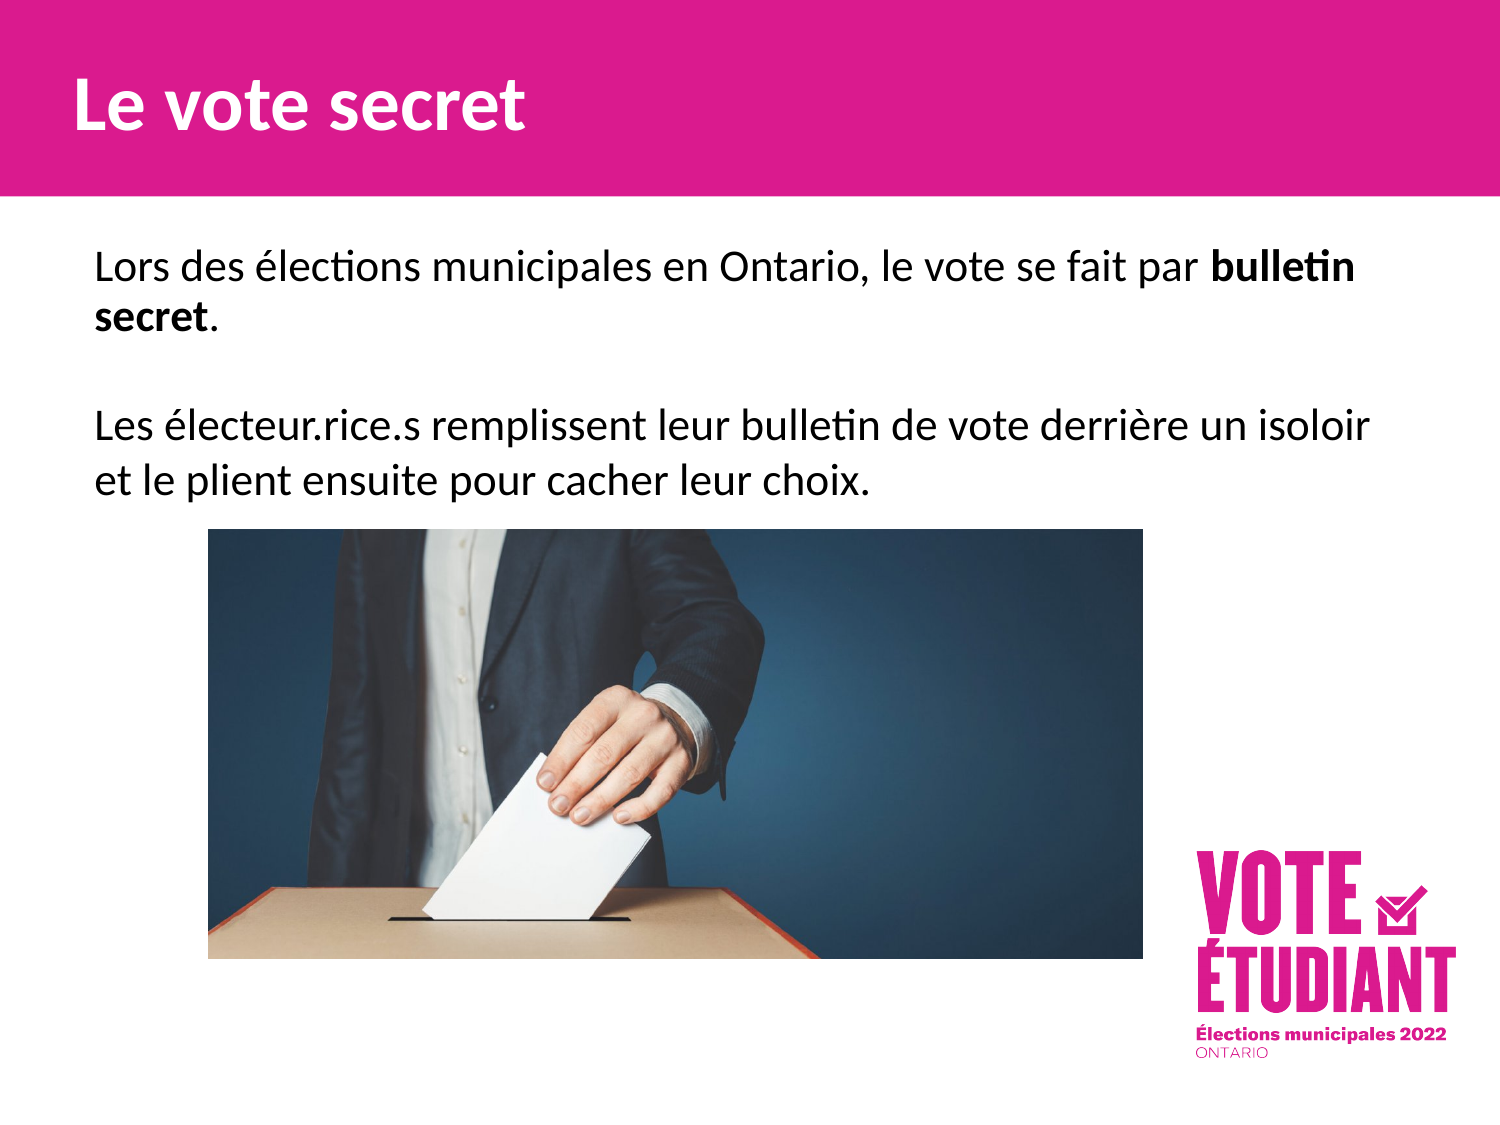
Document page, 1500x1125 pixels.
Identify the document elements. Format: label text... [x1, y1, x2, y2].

title Lors des élections municipales en Ontario, le vote se fait par bulletin secret. Les électeur.rice.s remplissent leur bulletin de vote derrière un isoloir et le plient ensuite pour cacher leur choix. [79, 234, 1421, 563]
picture [1196, 850, 1456, 1058]
picture [208, 529, 1143, 959]
text_box Le vote secret [58, 44, 1442, 156]
